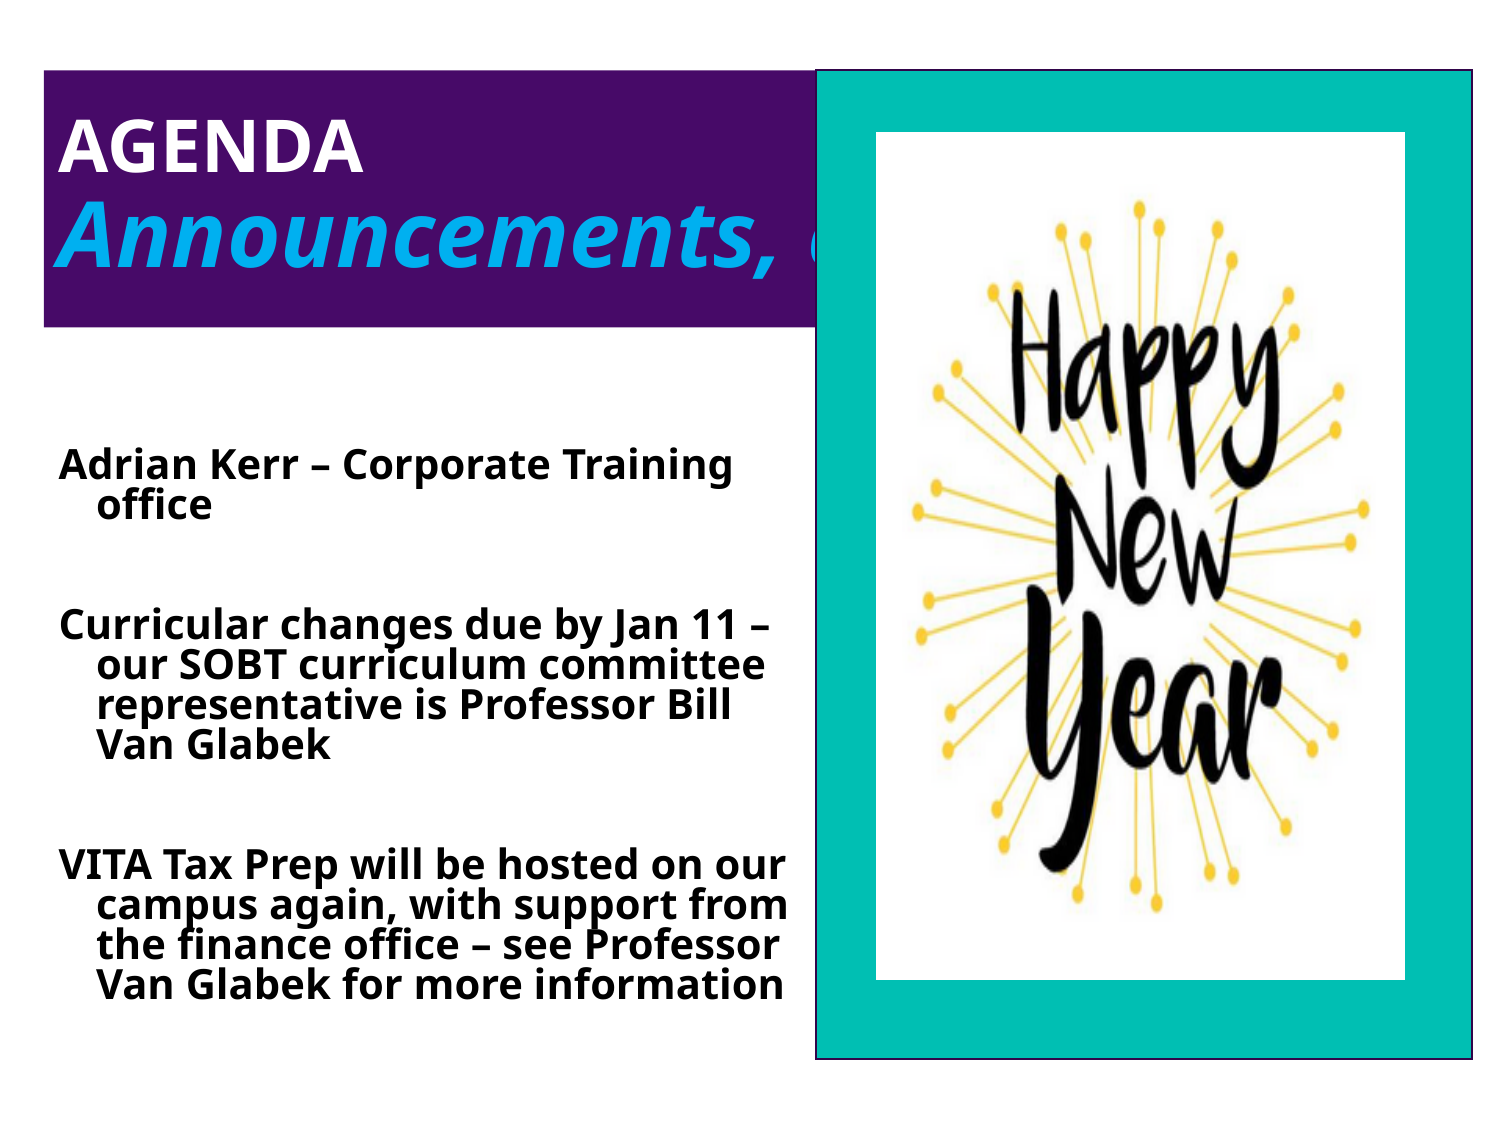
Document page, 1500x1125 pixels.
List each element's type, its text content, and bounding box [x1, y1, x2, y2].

picture [876, 132, 1405, 980]
text_box Adrian Kerr – Corporate Training office Curricular changes due by Jan 11 – our SOBT curriculum committee representative is Professor Bill Van Glabek VITA Tax Prep will be hosted on our campus again, with support from the finance office – see Professor Van Glabek for more information [43, 350, 816, 1111]
title AGENDA Announcements, cont [43, 70, 815, 328]
text_box Picture Here [815, 70, 1472, 1060]
